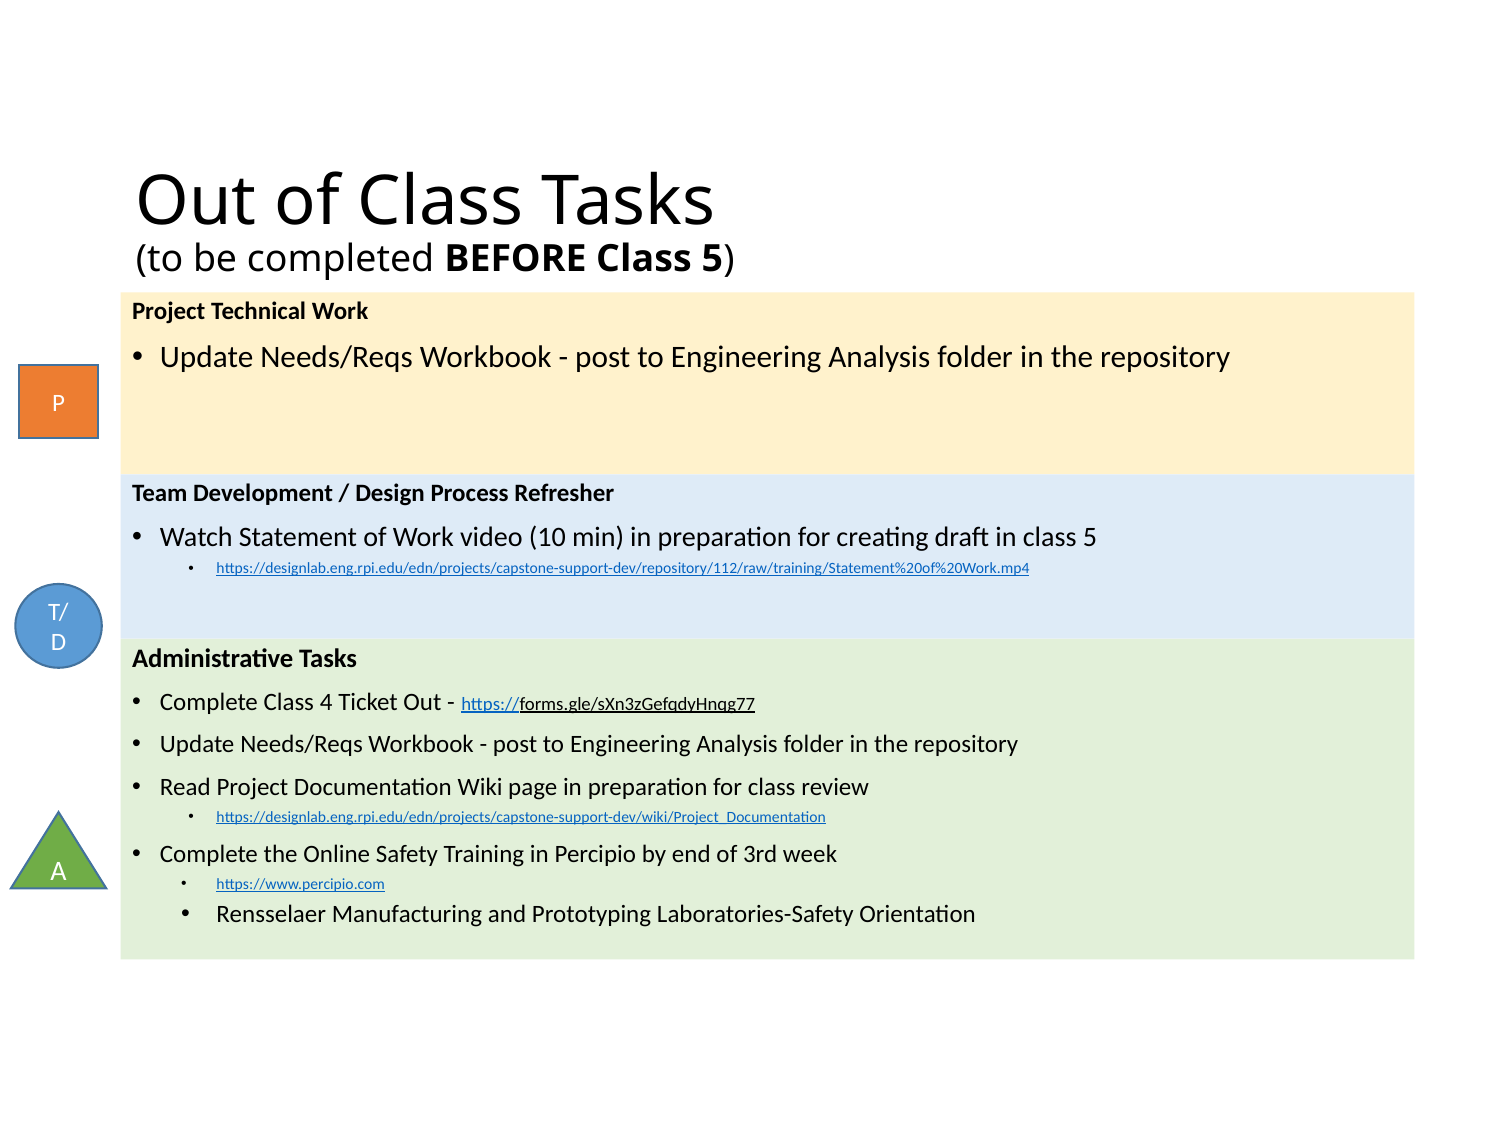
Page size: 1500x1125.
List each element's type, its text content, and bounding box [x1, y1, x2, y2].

text_box A [9, 810, 109, 890]
title Out of Class Tasks (to be completed BEFORE Class 5) [120, 150, 1415, 292]
text_box Team Development / Design Process Refresher Watch Statement of Work video (10 min) in preparation for creating draft in class 5 https://designlab.eng.rpi.edu/edn/projects/capstone-support-dev/repository/112/raw/training/Statement%20of%20Work.mp4 [120, 474, 1415, 638]
text_box T/D [14, 582, 103, 669]
text_box Project Technical Work Update Needs/Reqs Workbook - post to Engineering Analysis folder in the repository [120, 292, 1415, 474]
text_box P [18, 364, 99, 439]
text_box Administrative Tasks Complete Class 4 Ticket Out - https://forms.gle/sXn3zGefqdyHnqg77 Update Needs/Reqs Workbook - post to Engineering Analysis folder in the repository Read Project Documentation Wiki page in preparation for class review https://designlab.eng.rpi.edu/edn/projects/capstone-support-dev/wiki/Project_Documentation Complete the Online Safety Training in Percipio by end of 3rd week https://www.percipio.com Rensselaer Manufacturing and Prototyping Laboratories-Safety Orientation [120, 638, 1415, 960]
